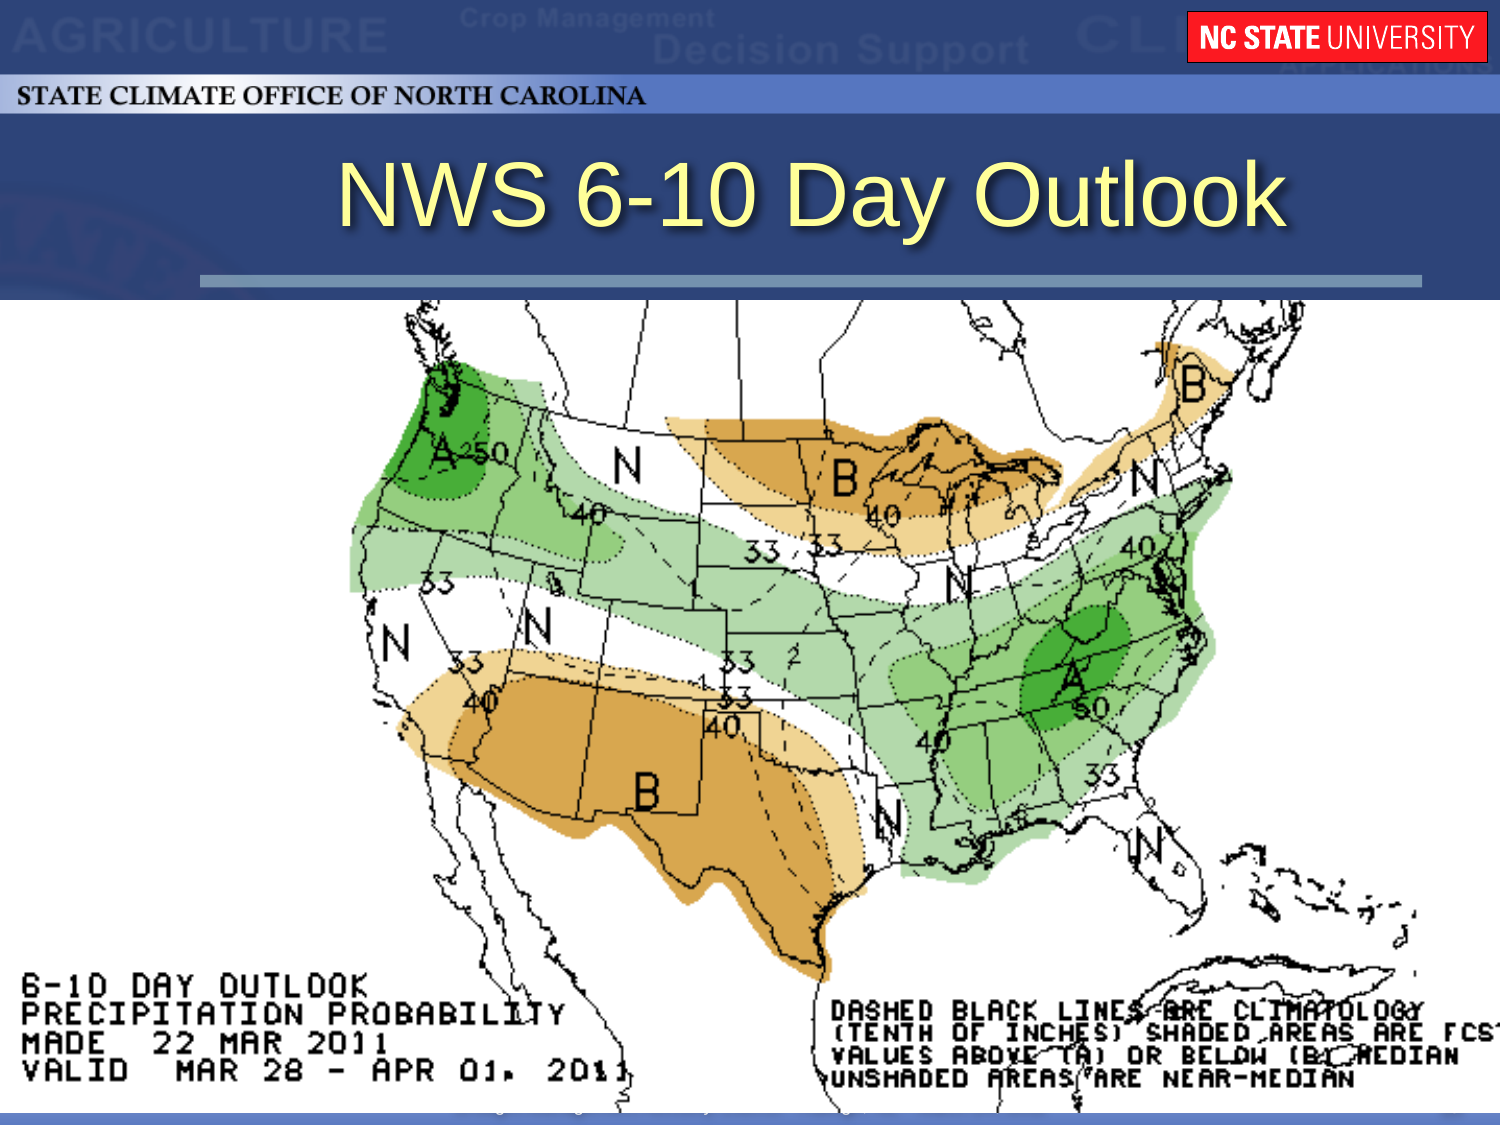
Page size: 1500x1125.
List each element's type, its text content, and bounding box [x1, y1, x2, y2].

picture [0, 0, 1500, 1125]
title NWS 6-10 Day Outlook [199, 129, 1426, 251]
